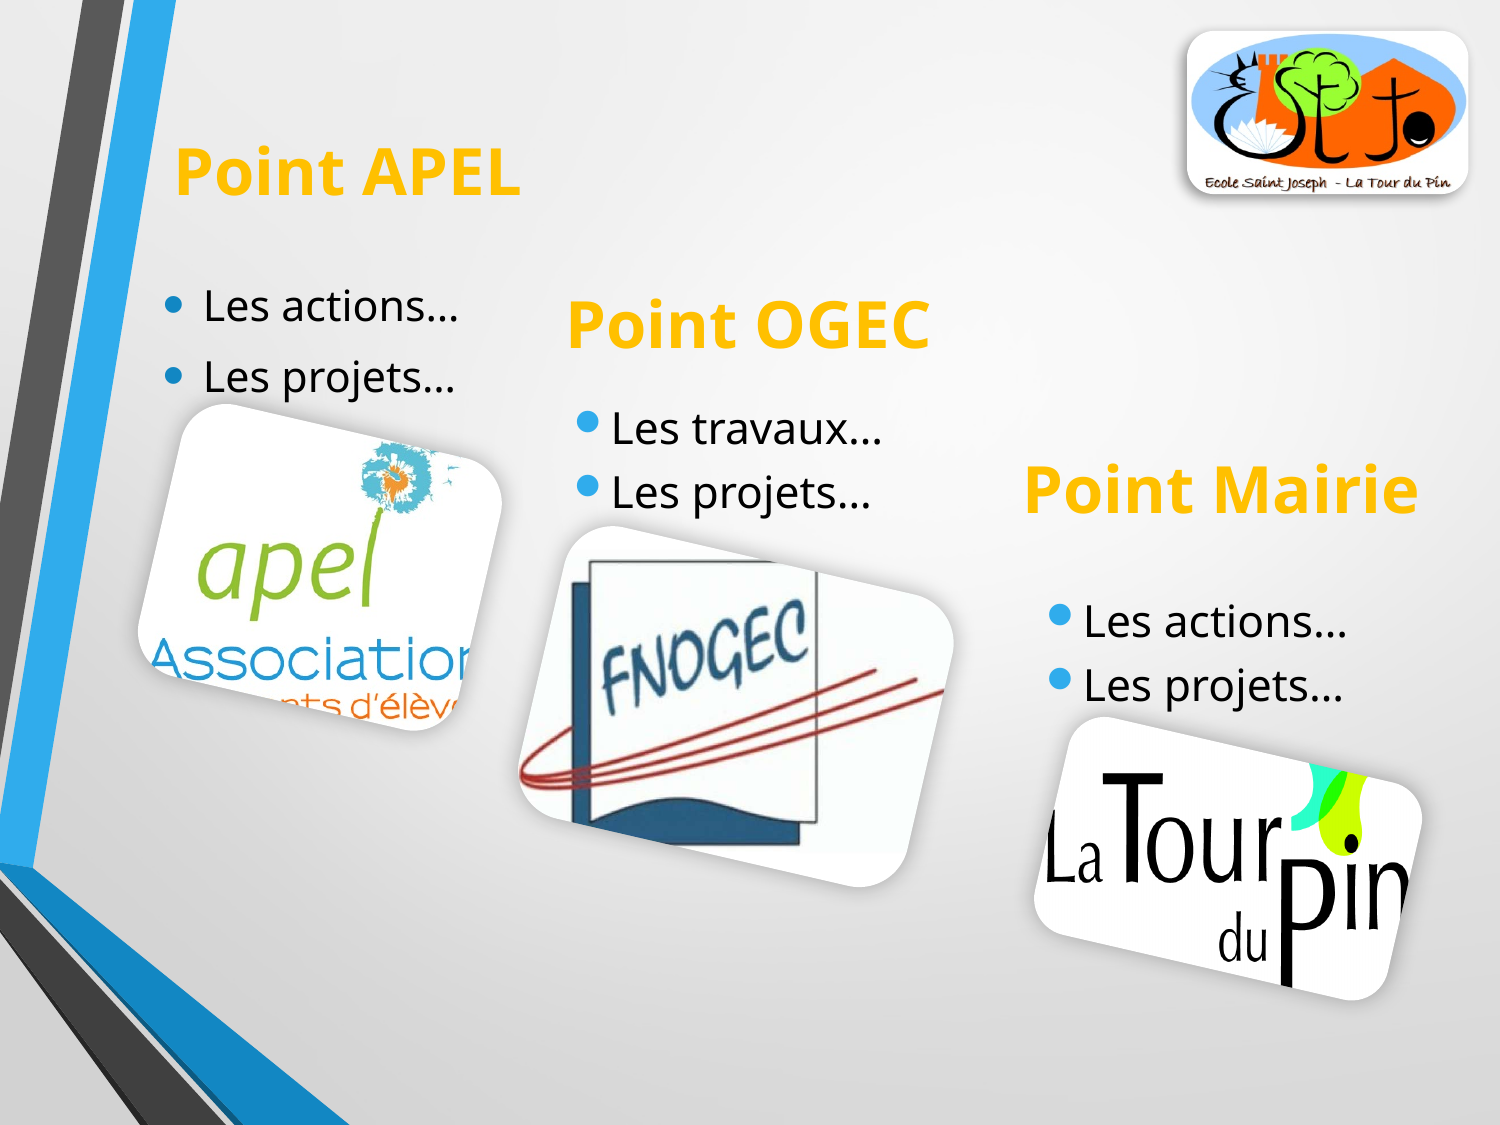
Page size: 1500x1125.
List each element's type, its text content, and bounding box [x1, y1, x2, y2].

text_box Point APEL [147, 114, 570, 274]
text_box Point OGEC [539, 268, 997, 428]
picture [518, 526, 954, 888]
text_box Les actions… Les projets… [1031, 585, 1425, 786]
picture [1034, 716, 1423, 1001]
text_box Point Mairie [996, 433, 1454, 593]
list Les actions… Les projets… [147, 274, 516, 446]
picture [1186, 30, 1469, 195]
picture [137, 404, 502, 731]
text_box Les travaux… Les projets… [558, 393, 953, 593]
